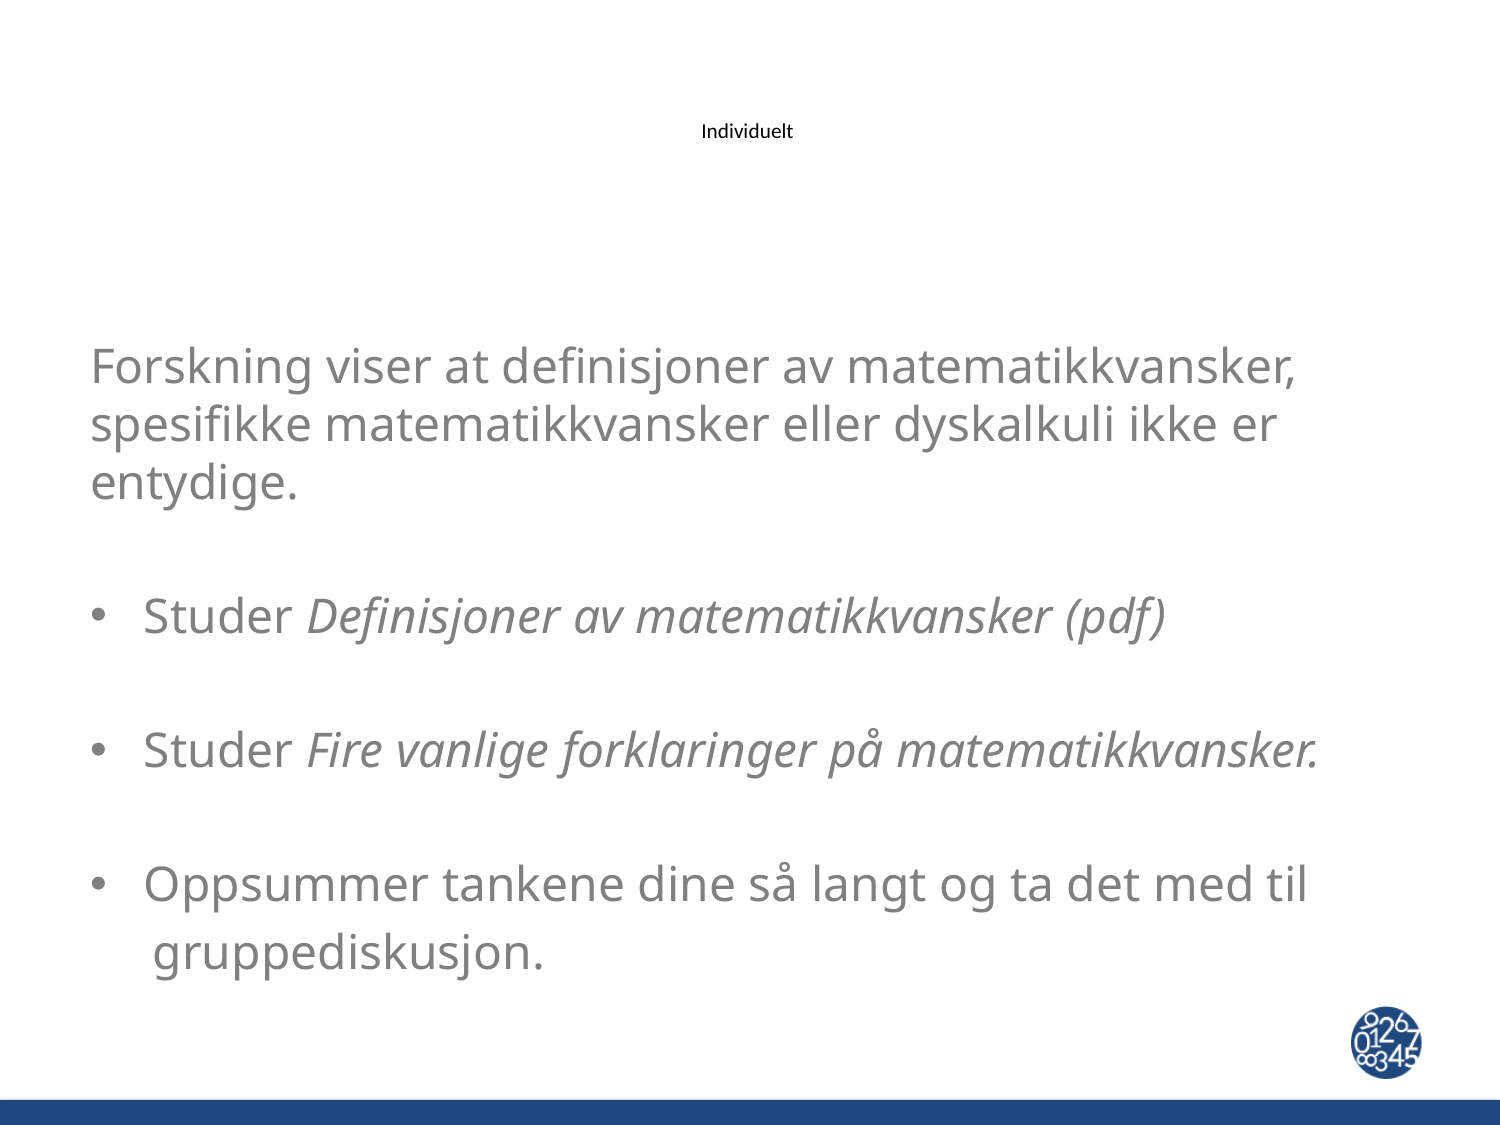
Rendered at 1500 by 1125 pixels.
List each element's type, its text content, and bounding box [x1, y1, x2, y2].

title Individuelt [75, 58, 1425, 203]
list Forskning viser at definisjoner av matematikkvansker, spesifikke matematikkvansker eller dyskalkuli ikke er entydige. Studer Definisjoner av matematikkvansker (pdf) Studer Fire vanlige forklaringer på matematikkvansker. Oppsummer tankene dine så langt og ta det med til gruppediskusjon. [75, 328, 1425, 988]
picture [1351, 1006, 1428, 1079]
